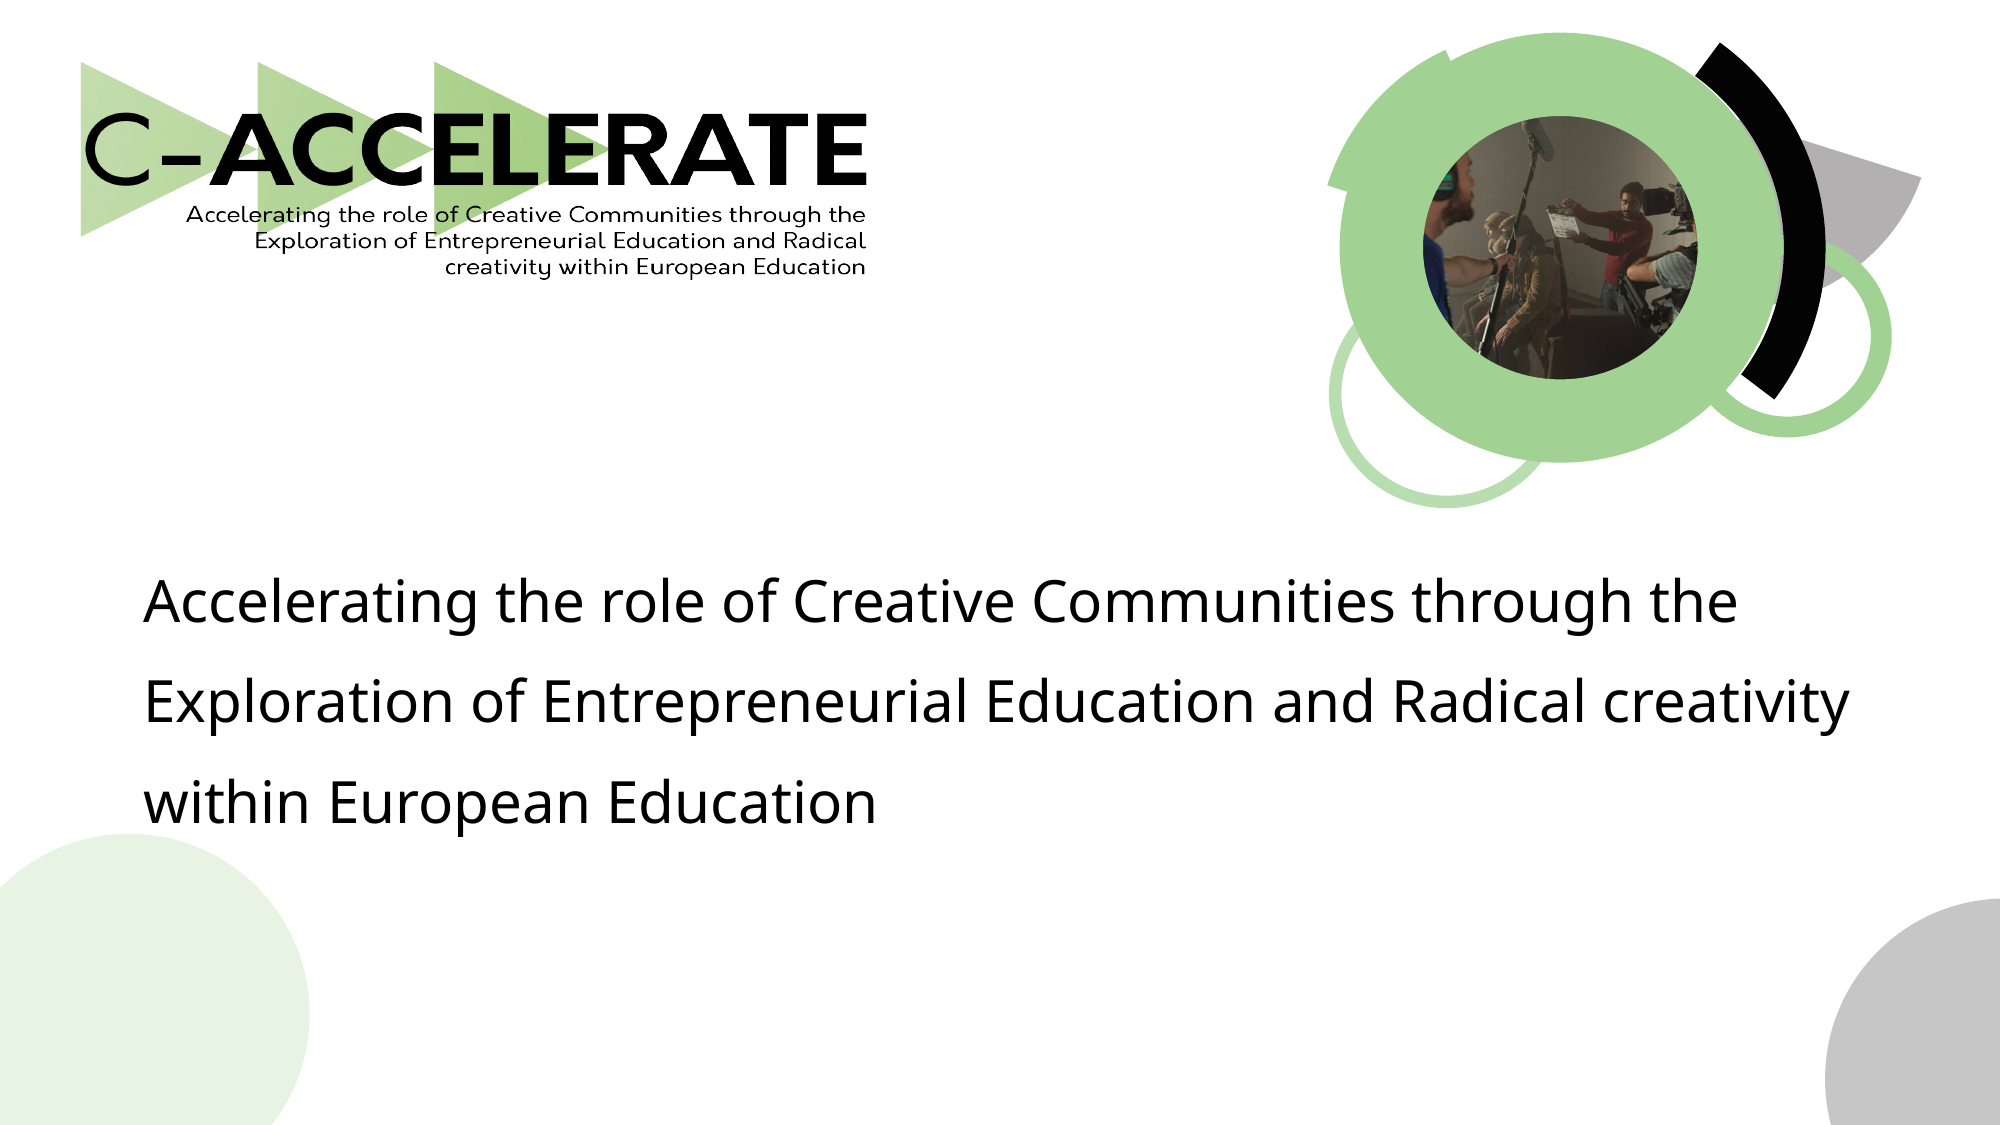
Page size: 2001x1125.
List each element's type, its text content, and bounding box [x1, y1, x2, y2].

picture [0, 0, 1000, 365]
text_box [0, 833, 310, 1125]
text_box [1825, 898, 2000, 1125]
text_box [1331, 47, 1922, 506]
text_box Accelerating the role of Creative Communities through the Exploration of Entrepreneurial Education and Radical creativity within European Education [141, 534, 1858, 835]
